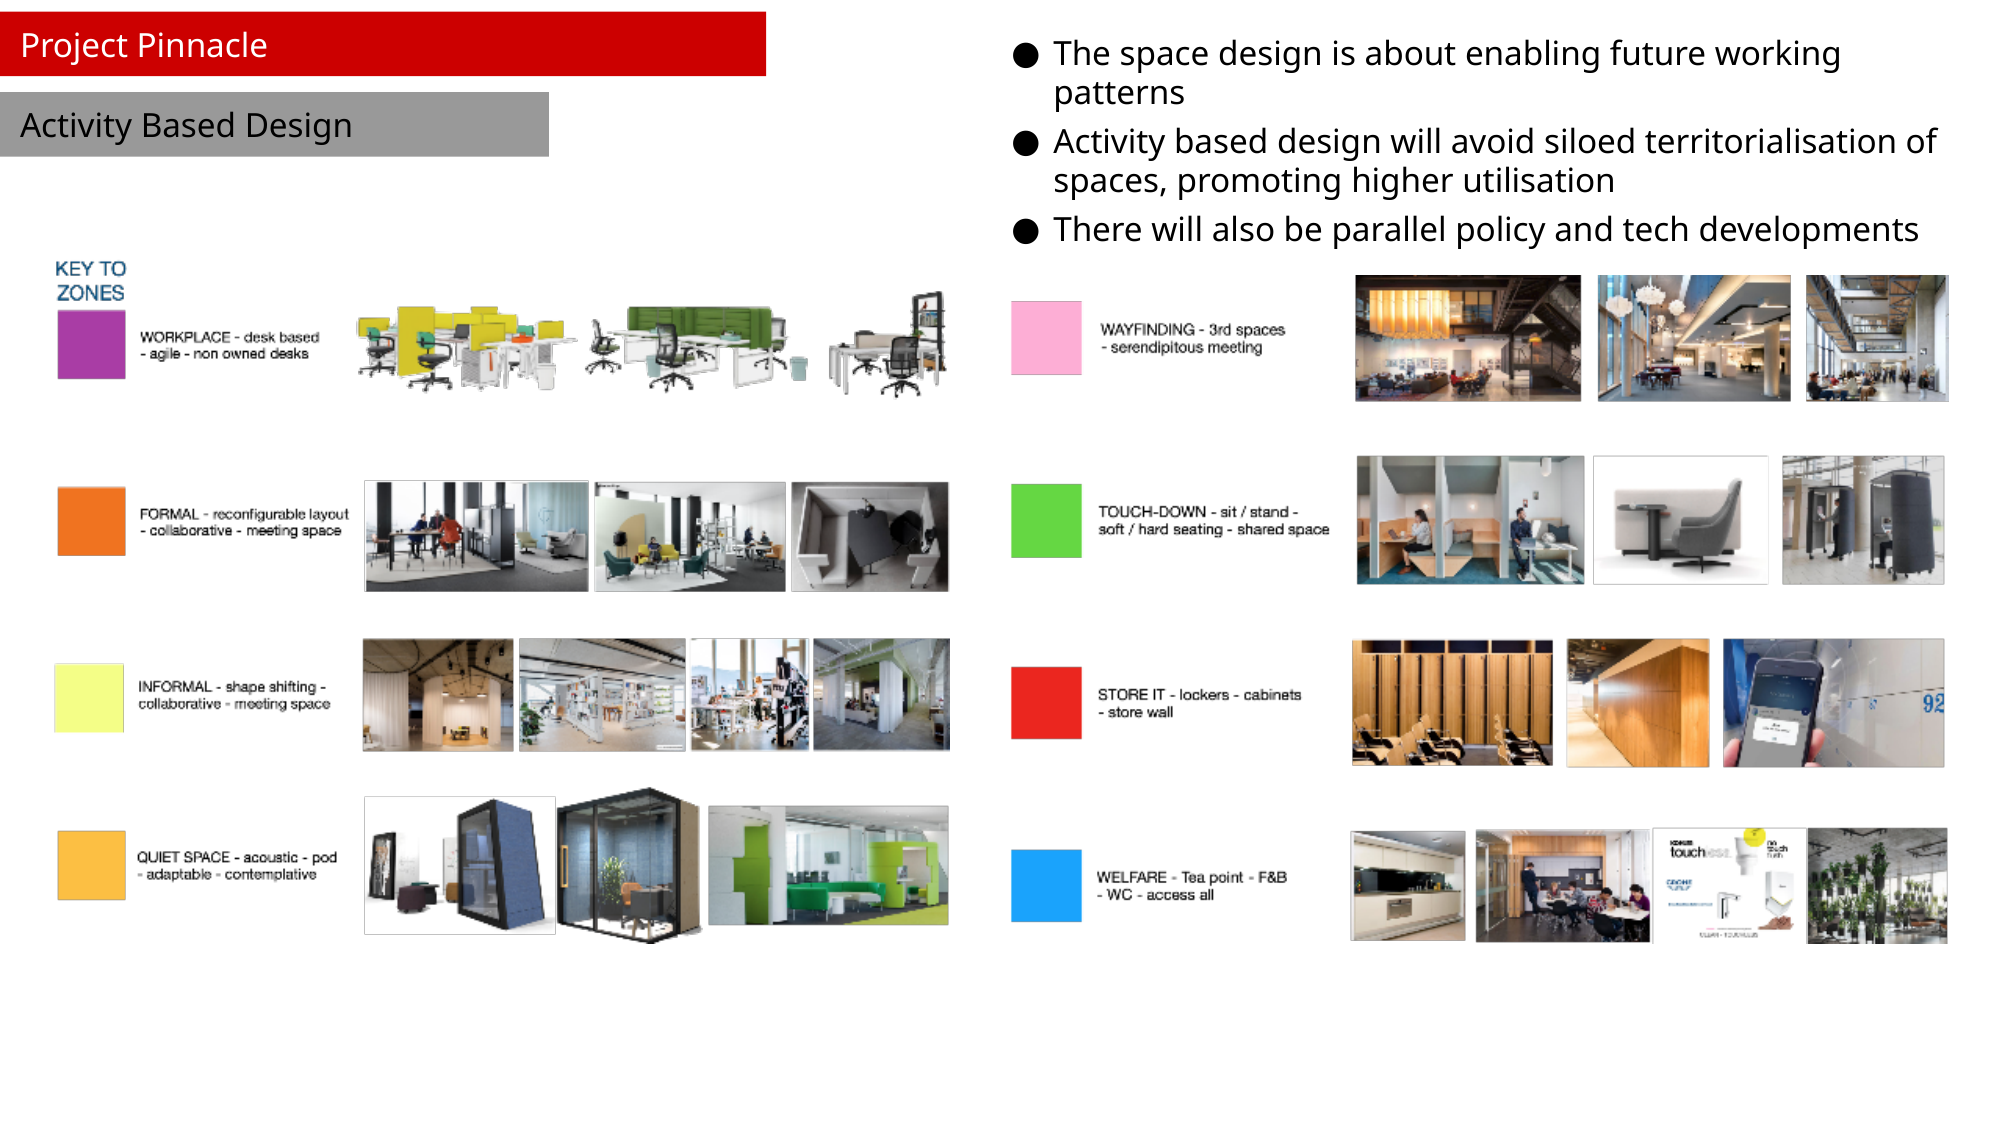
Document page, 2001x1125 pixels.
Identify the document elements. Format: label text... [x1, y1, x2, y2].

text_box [0, 85, 550, 165]
picture [1010, 275, 1949, 944]
text_box The space design is about enabling future working patterns Activity based design will avoid siloed territorialisation of spaces, promoting higher utilisation There will also be parallel policy and tech developments [983, 11, 1976, 268]
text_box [0, 3, 767, 85]
picture [52, 254, 950, 944]
